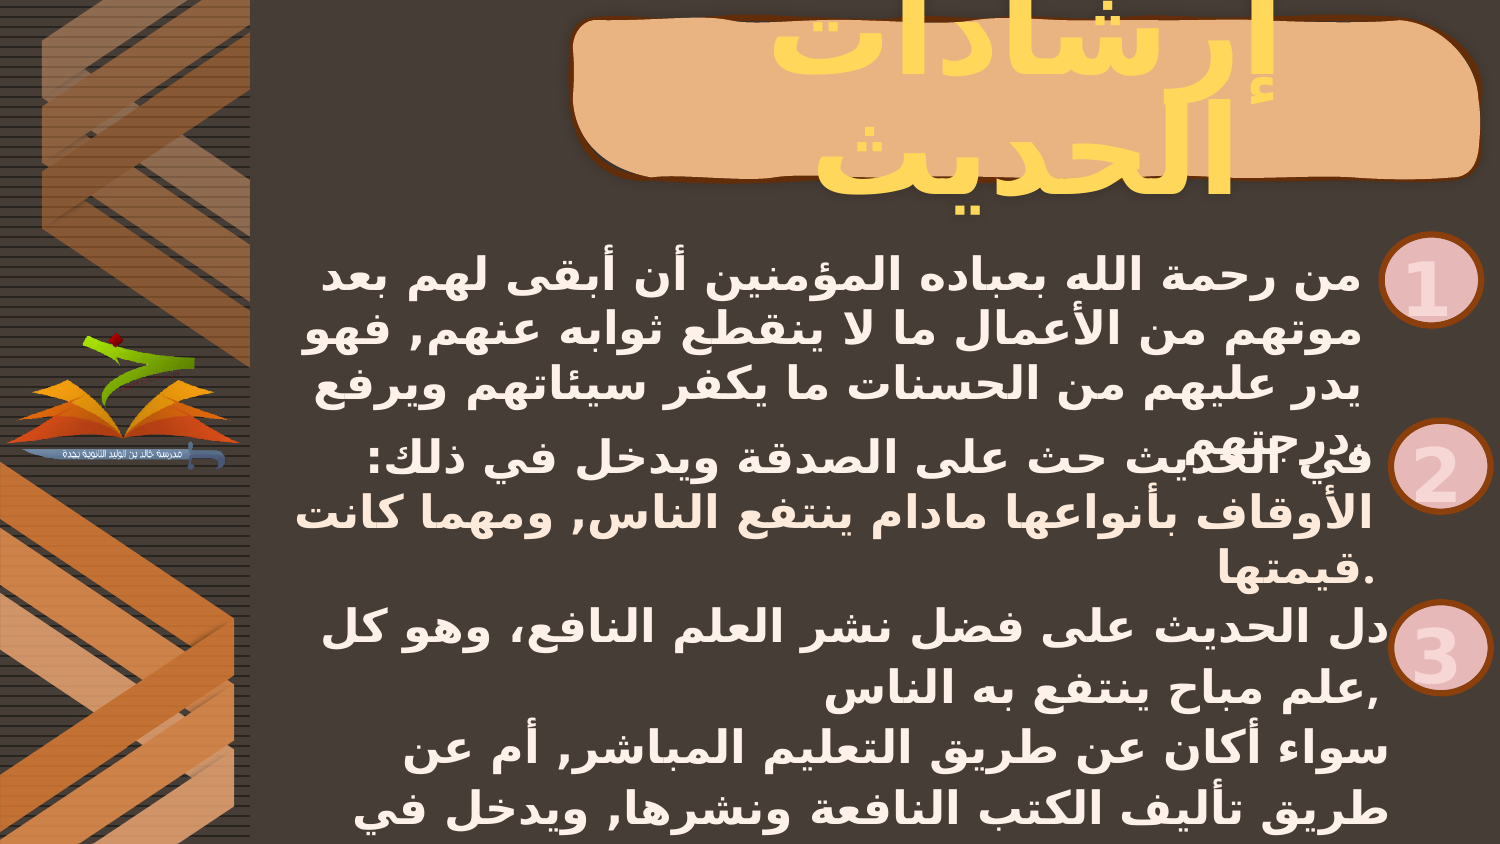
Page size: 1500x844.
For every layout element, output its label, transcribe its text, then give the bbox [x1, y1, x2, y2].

picture [0, 0, 1500, 844]
text_box من رحمة الله بعباده المؤمنين أن أبقى لهم بعد موتهم من الأعمال ما لا ينقطع ثوابه عنهم, فهو يدر عليهم من الحسنات ما يكفر سيئاتهم ويرفع درجتهم. [236, 236, 1380, 420]
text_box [1387, 601, 1491, 703]
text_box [1386, 420, 1491, 521]
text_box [1377, 234, 1482, 335]
text_box في الحديث حث على الصدقة ويدخل في ذلك: الأوقاف بأنواعها مادام ينتفع الناس, ومهما كانت قيمتها. [247, 420, 1391, 584]
text_box دل الحديث على فضل نشر العلم النافع، وهو كل علم مباح ينتفع به الناس, سواء أكان عن طريق التعليم المباشر, أم عن طريق تأليف الكتب النافعة ونشرها, ويدخل في ذلك العلم بالمال مثل: طباعة الكتب النافعة وتوزيعها على المنتفعين بها وإجراء الأوقاف عليها. [244, 584, 1407, 844]
text_box إرشادات الحديث [570, 16, 1481, 182]
